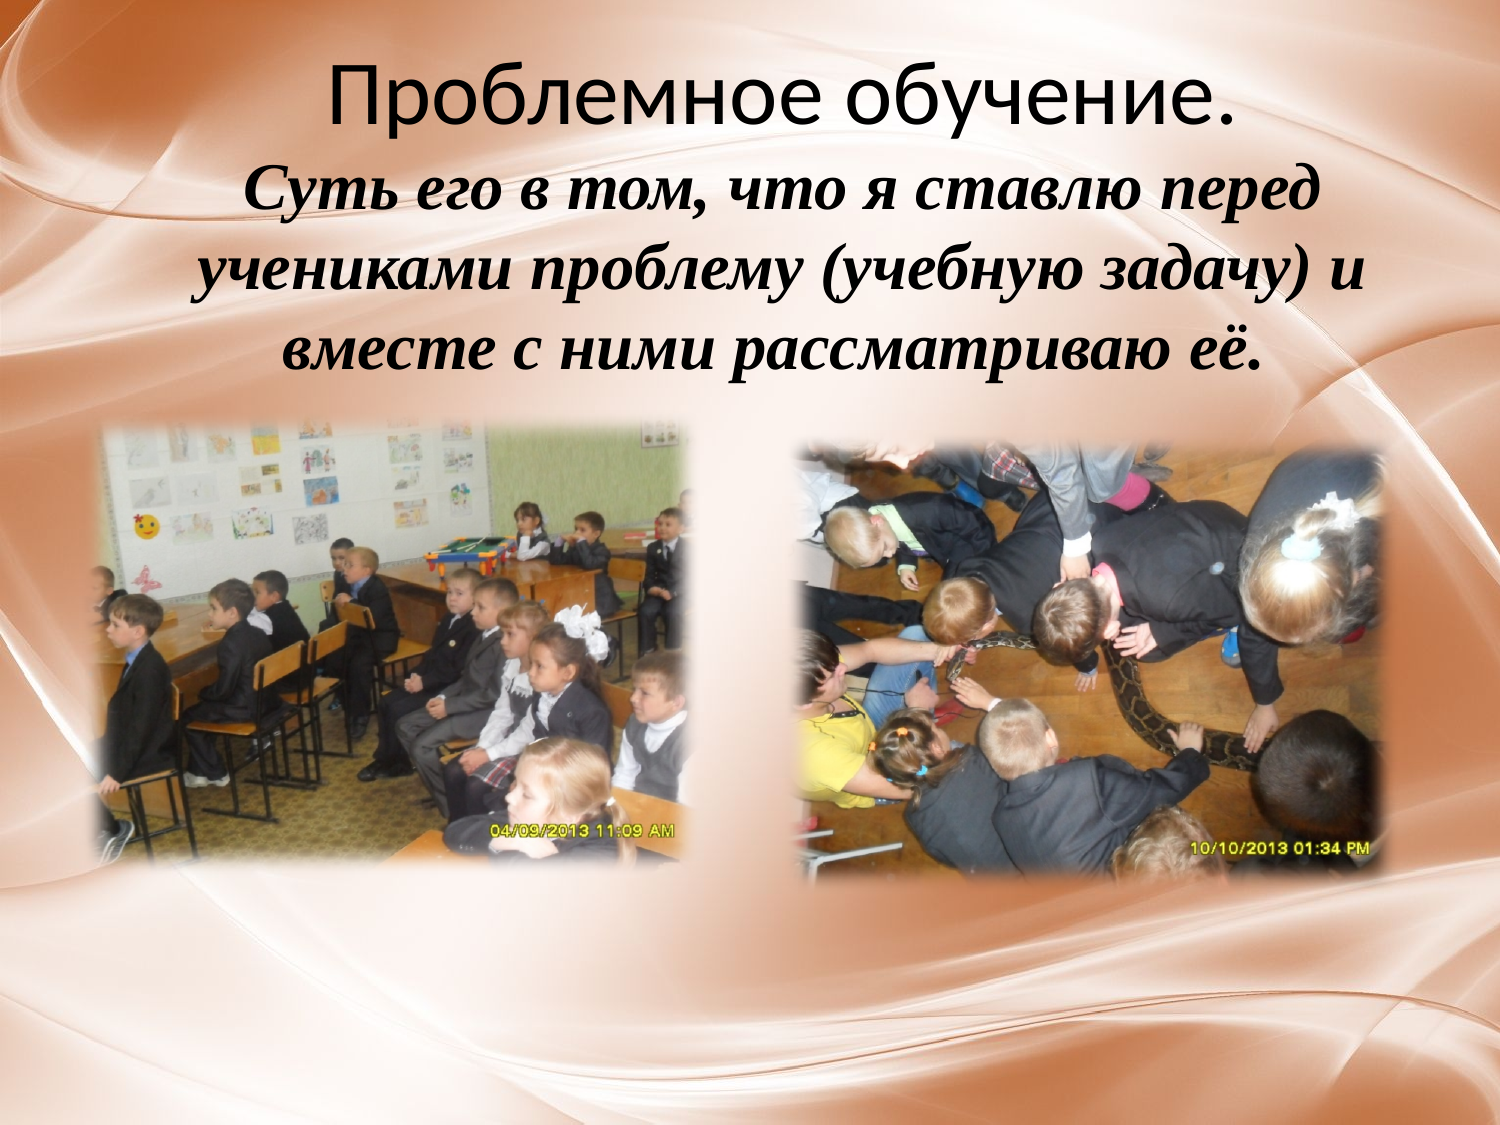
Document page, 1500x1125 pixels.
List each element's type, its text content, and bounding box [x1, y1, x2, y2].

title Проблемное обучение. Суть его в том, что я ставлю перед учениками проблему (учебную задачу) и вместе с ними рассматриваю её. [105, 105, 1461, 421]
picture [0, 0, 1500, 1125]
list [81, 409, 701, 875]
